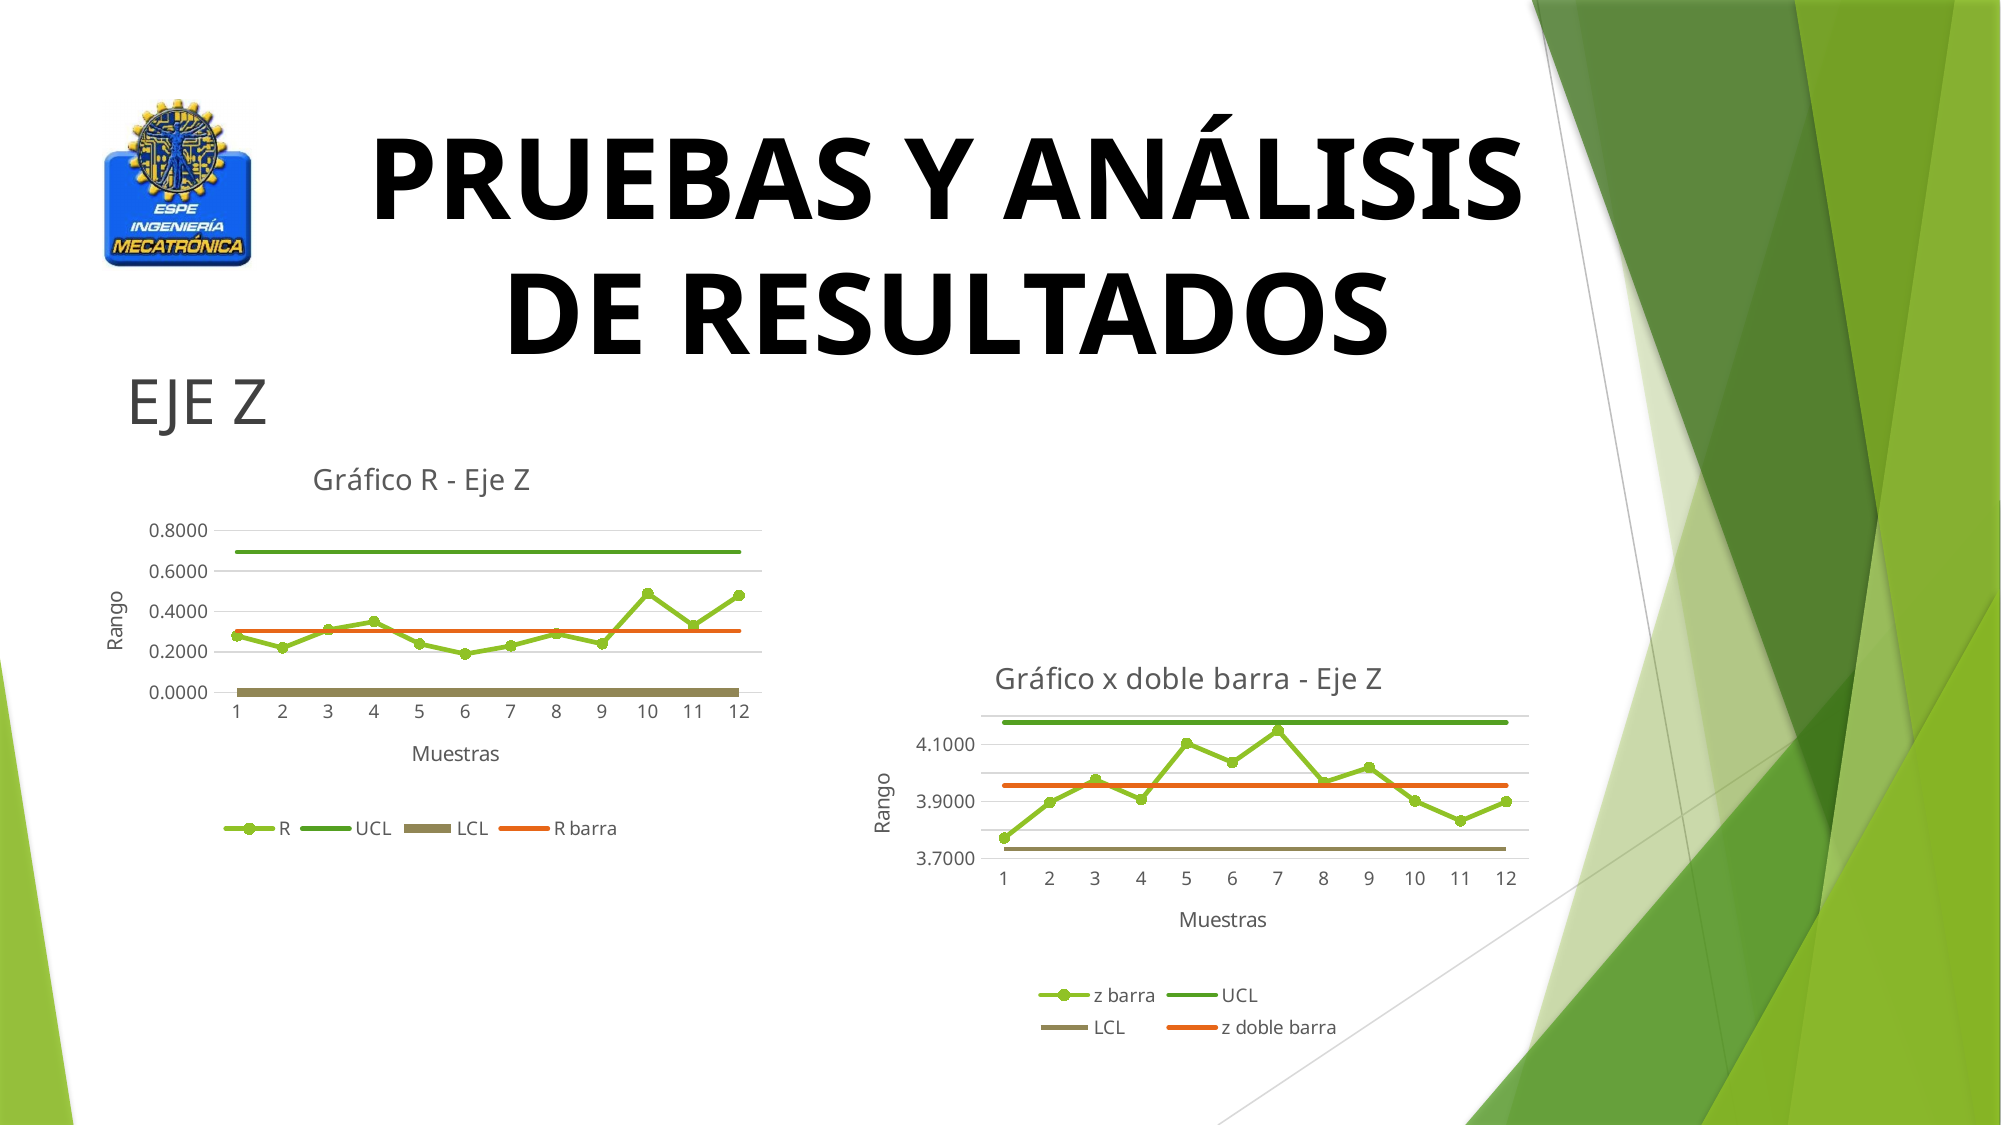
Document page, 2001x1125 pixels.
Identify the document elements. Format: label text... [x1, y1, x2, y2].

text_box [111, 465, 1522, 1088]
chart [834, 633, 1544, 1048]
title PRUEBAS Y ANÁLISIS DE RESULTADOS [286, 99, 1608, 317]
picture [101, 99, 257, 272]
list EJE Z [111, 354, 1522, 458]
chart [66, 434, 777, 849]
